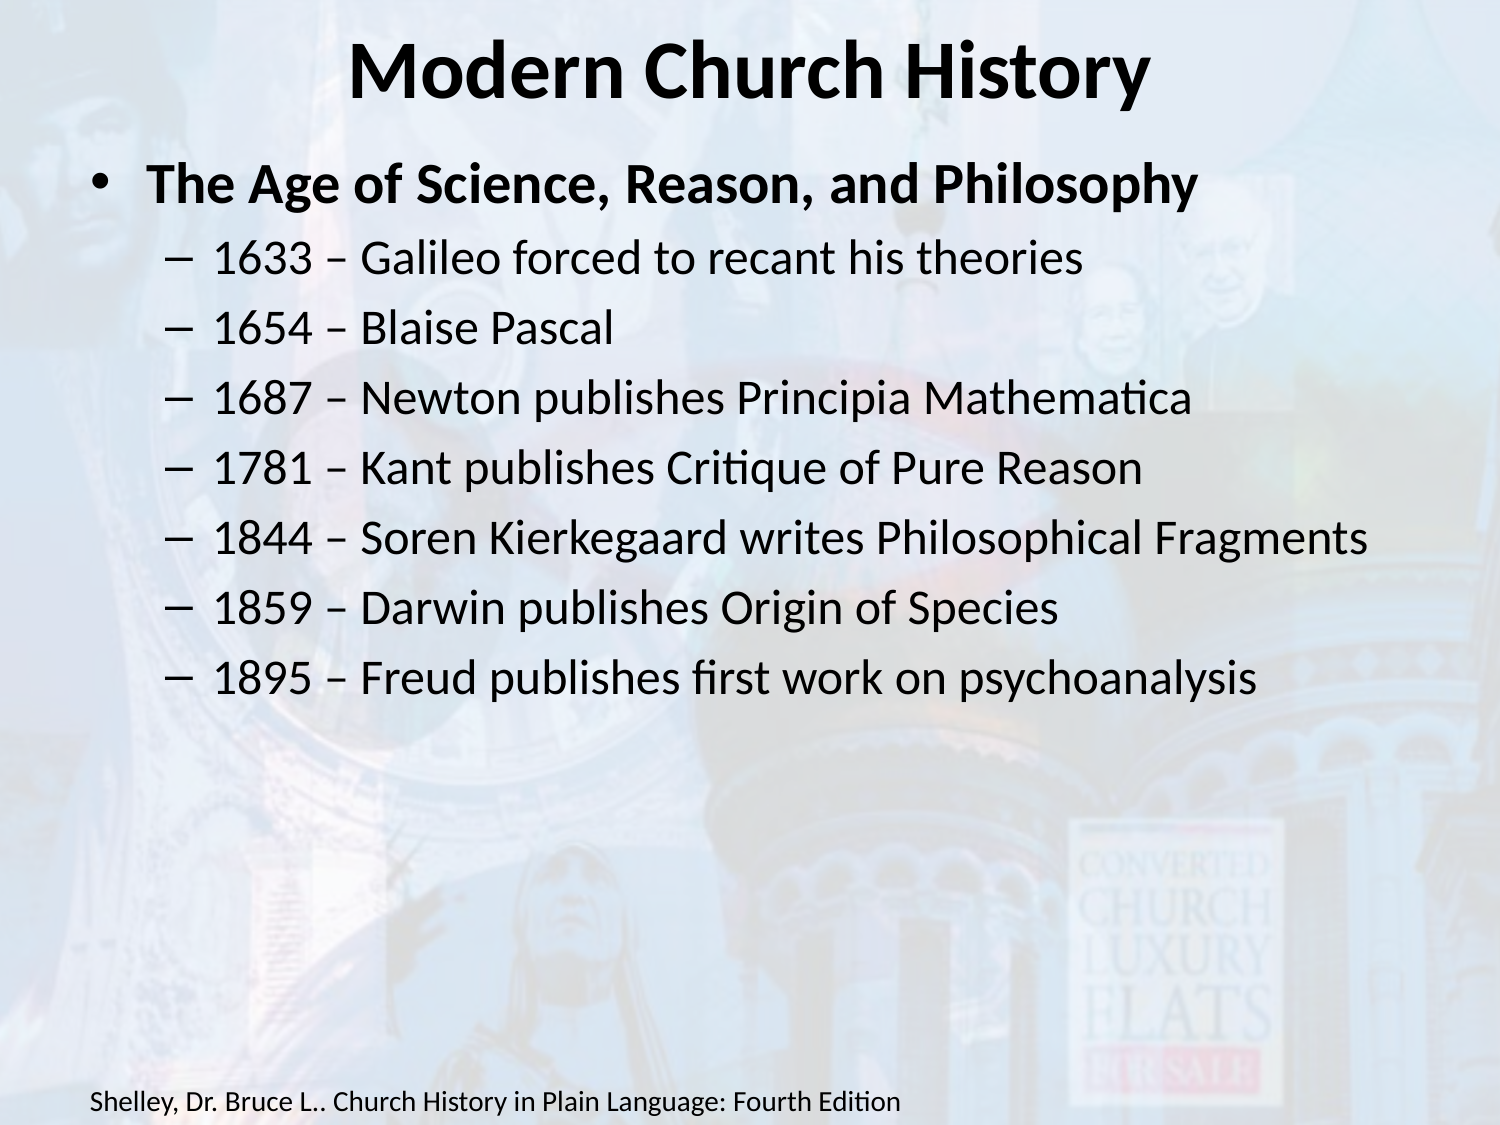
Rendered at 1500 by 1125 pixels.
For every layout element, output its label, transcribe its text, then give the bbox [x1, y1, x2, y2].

text_box Shelley, Dr. Bruce L.. Church History in Plain Language: Fourth Edition [74, 1074, 1500, 1125]
title Modern Church History [0, 4, 1500, 125]
list The Age of Science, Reason, and Philosophy 1633 – Galileo forced to recant his theories 1654 – Blaise Pascal 1687 – Newton publishes Principia Mathematica 1781 – Kant publishes Critique of Pure Reason 1844 – Soren Kierkegaard writes Philosophical Fragments 1859 – Darwin publishes Origin of Species 1895 – Freud publishes first work on psychoanalysis [75, 137, 1425, 1070]
